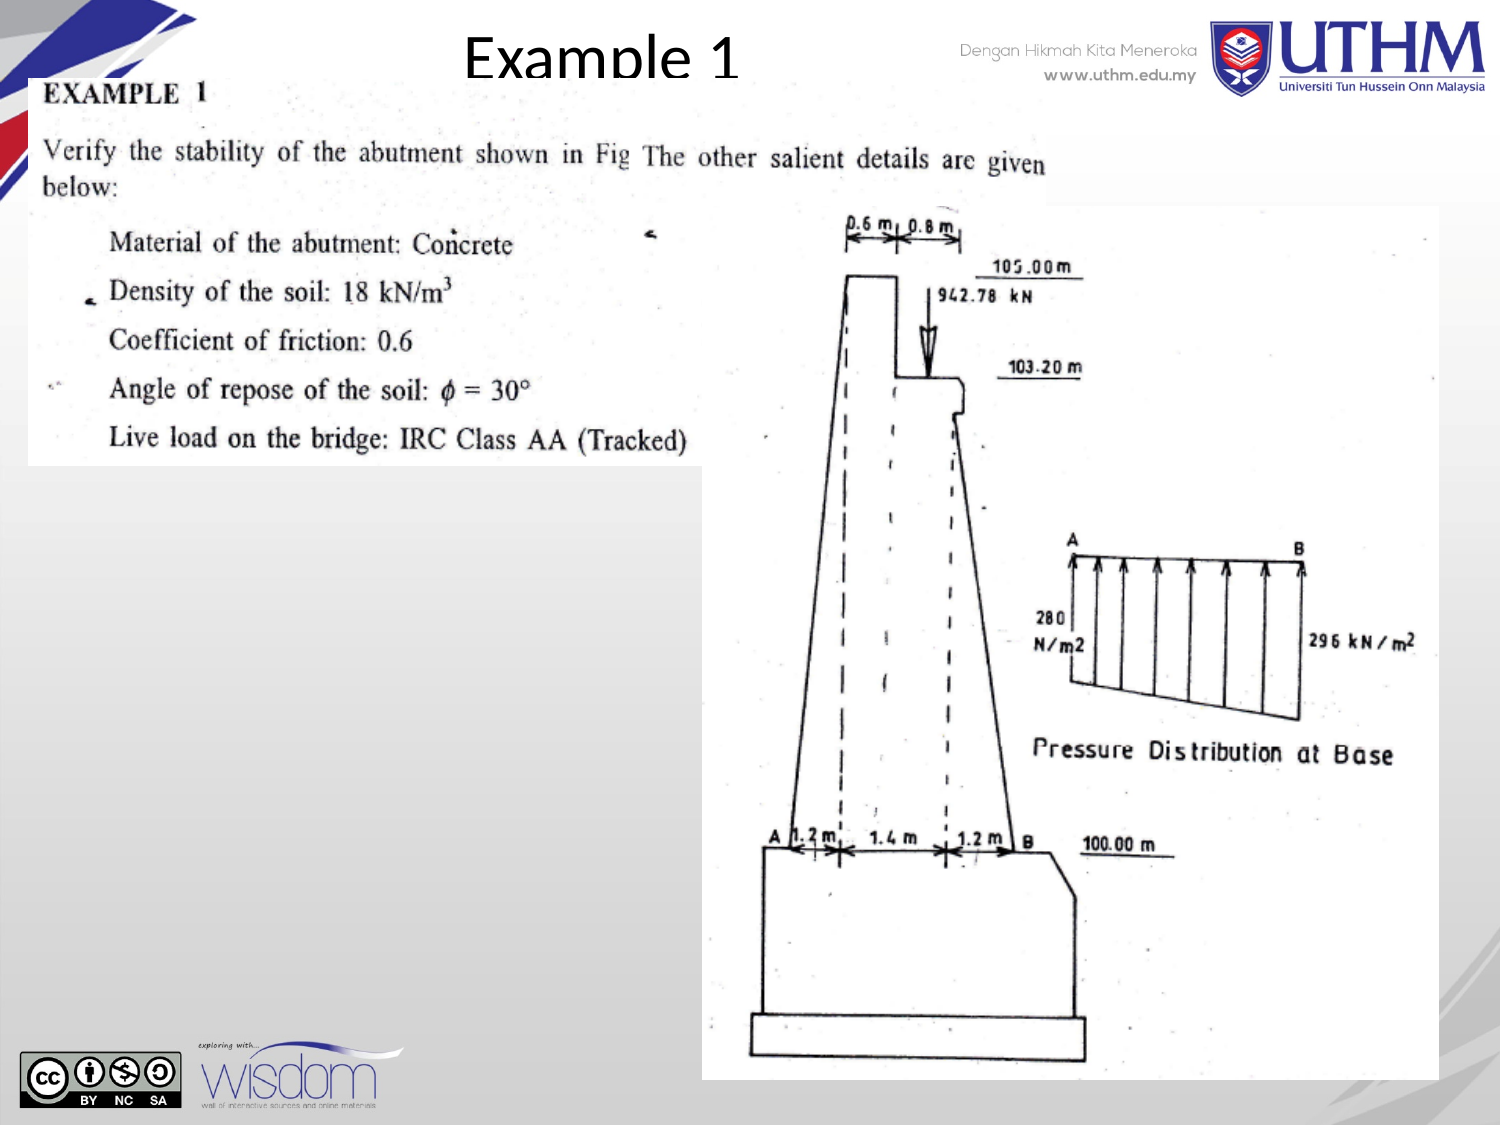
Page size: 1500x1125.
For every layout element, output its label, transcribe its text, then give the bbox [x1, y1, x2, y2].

title Example 1 [0, 0, 1278, 148]
picture [0, 0, 1500, 1125]
